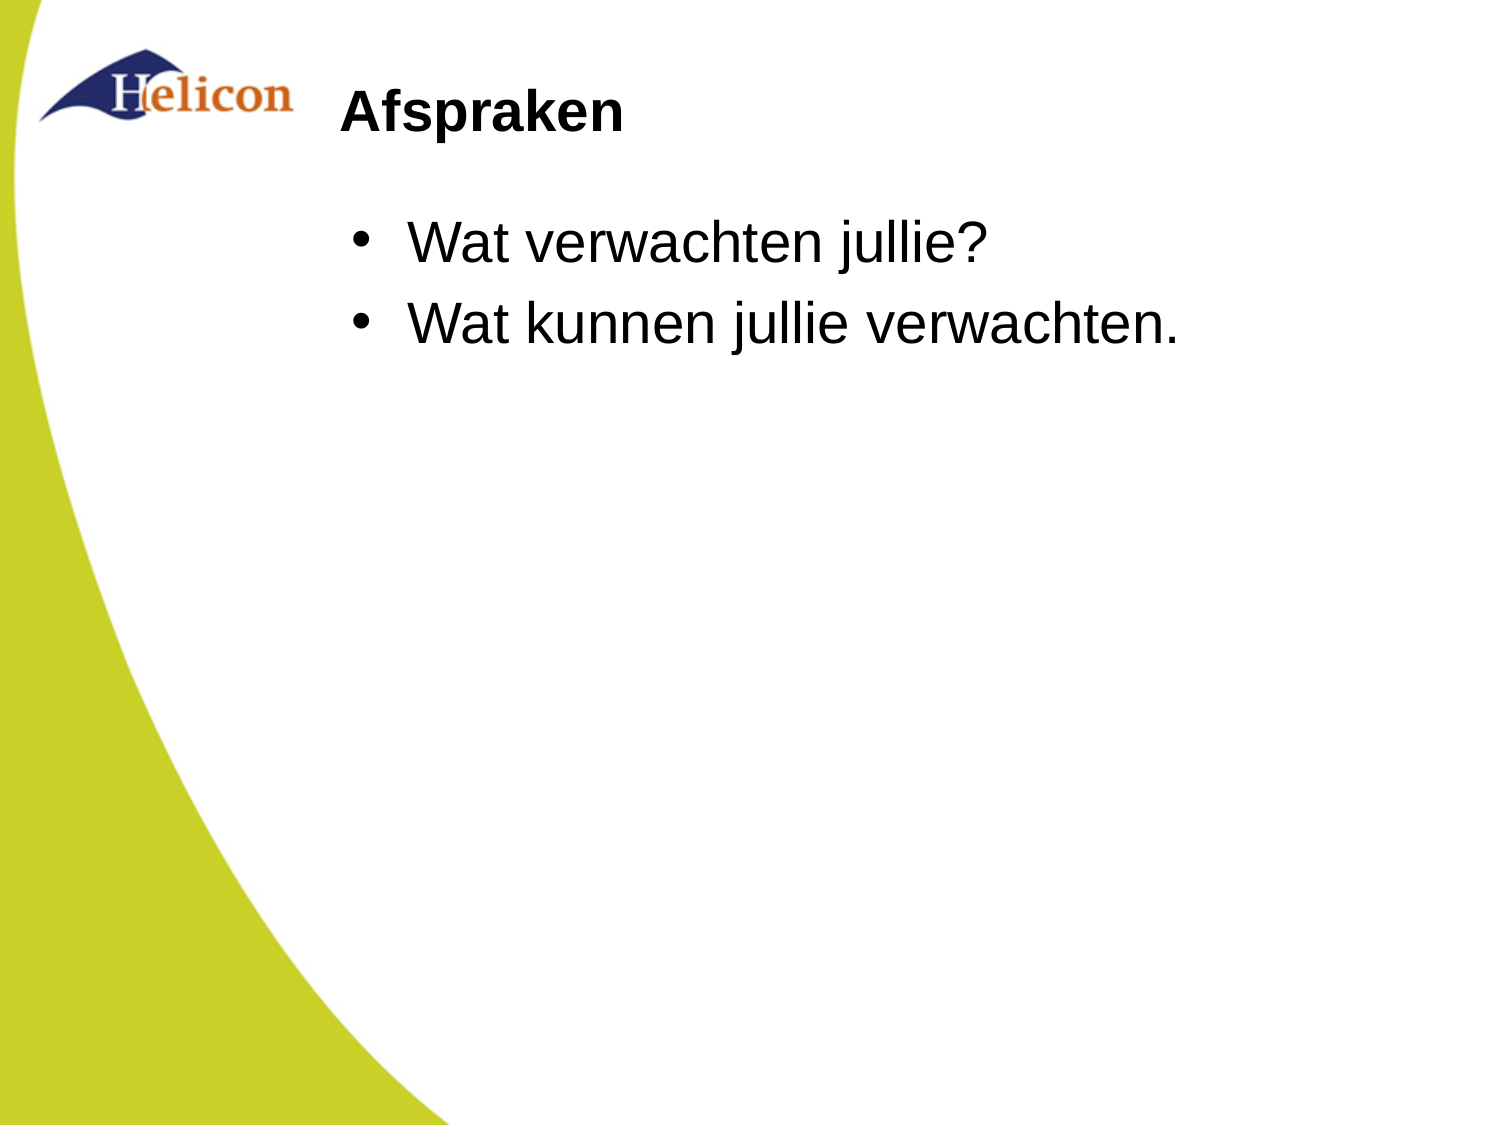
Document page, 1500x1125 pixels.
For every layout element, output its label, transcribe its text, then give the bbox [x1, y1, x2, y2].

picture [0, 0, 1500, 1125]
title Afspraken [324, 54, 1415, 161]
list Wat verwachten jullie? Wat kunnen jullie verwachten. [336, 196, 1425, 1005]
